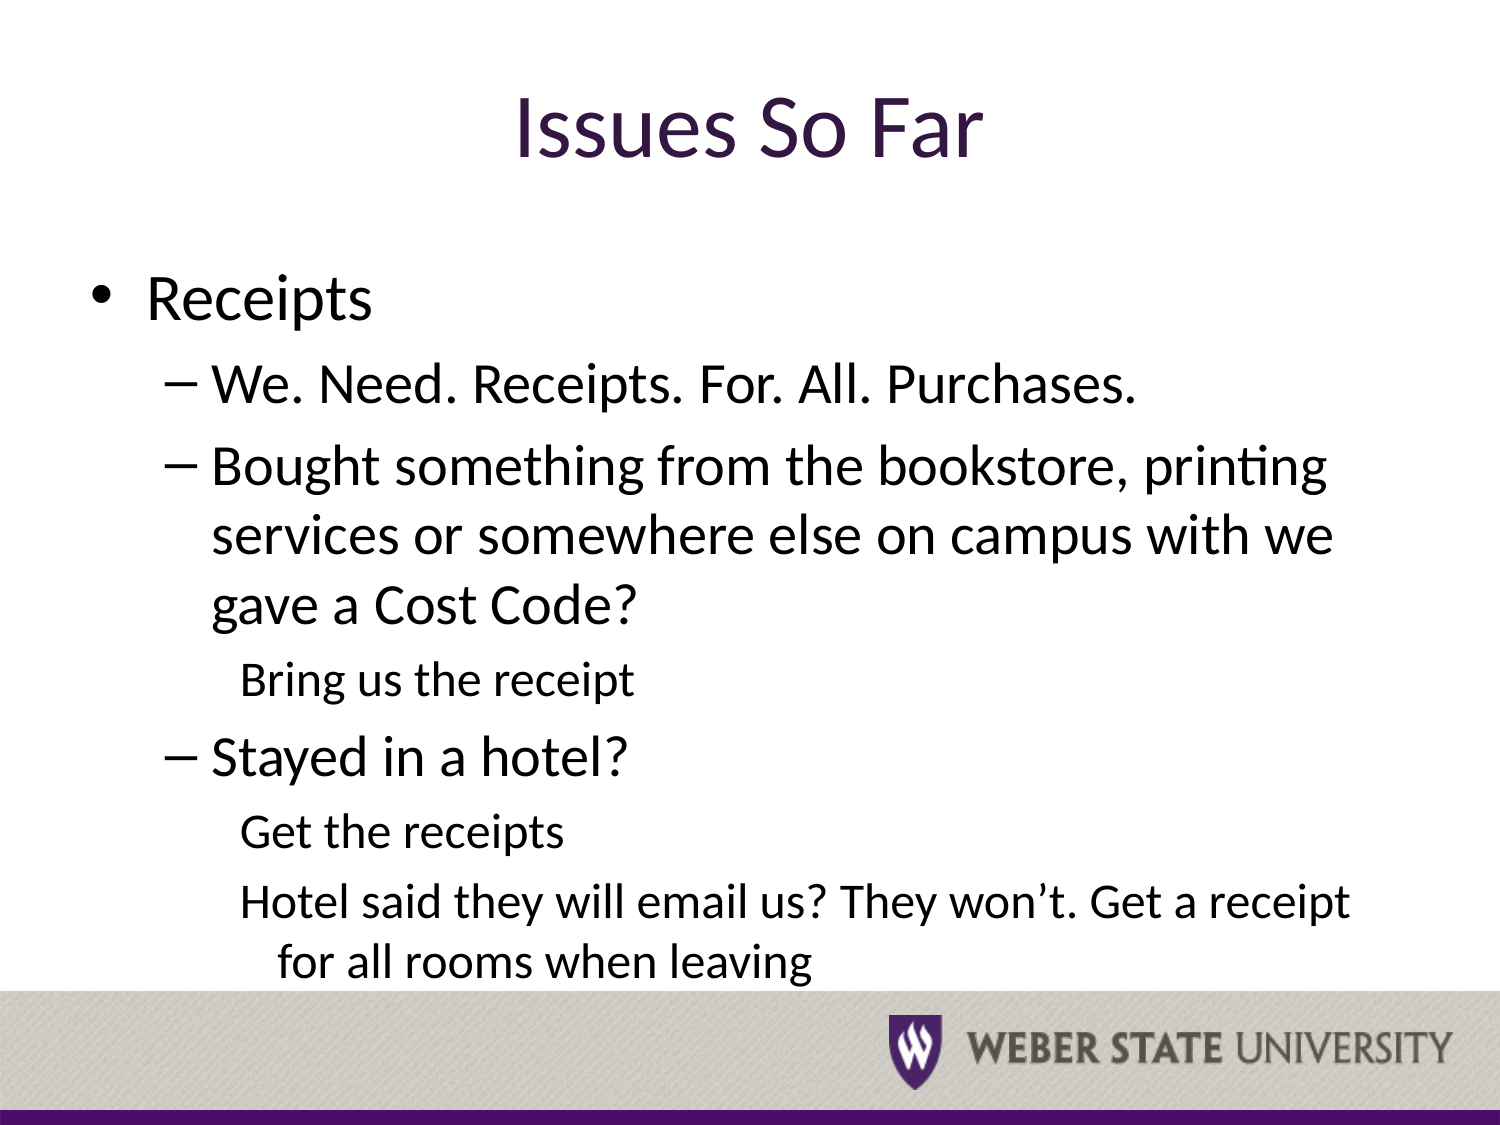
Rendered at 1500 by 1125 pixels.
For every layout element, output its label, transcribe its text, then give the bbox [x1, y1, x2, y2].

list Receipts We. Need. Receipts. For. All. Purchases. Bought something from the bookstore, printing services or somewhere else on campus with we gave a Cost Code? Bring us the receipt Stayed in a hotel? Get the receipts Hotel said they will email us? They won’t. Get a receipt for all rooms when leaving [75, 245, 1425, 975]
picture [0, 2, 1500, 1125]
title Issues So Far [75, 45, 1425, 198]
